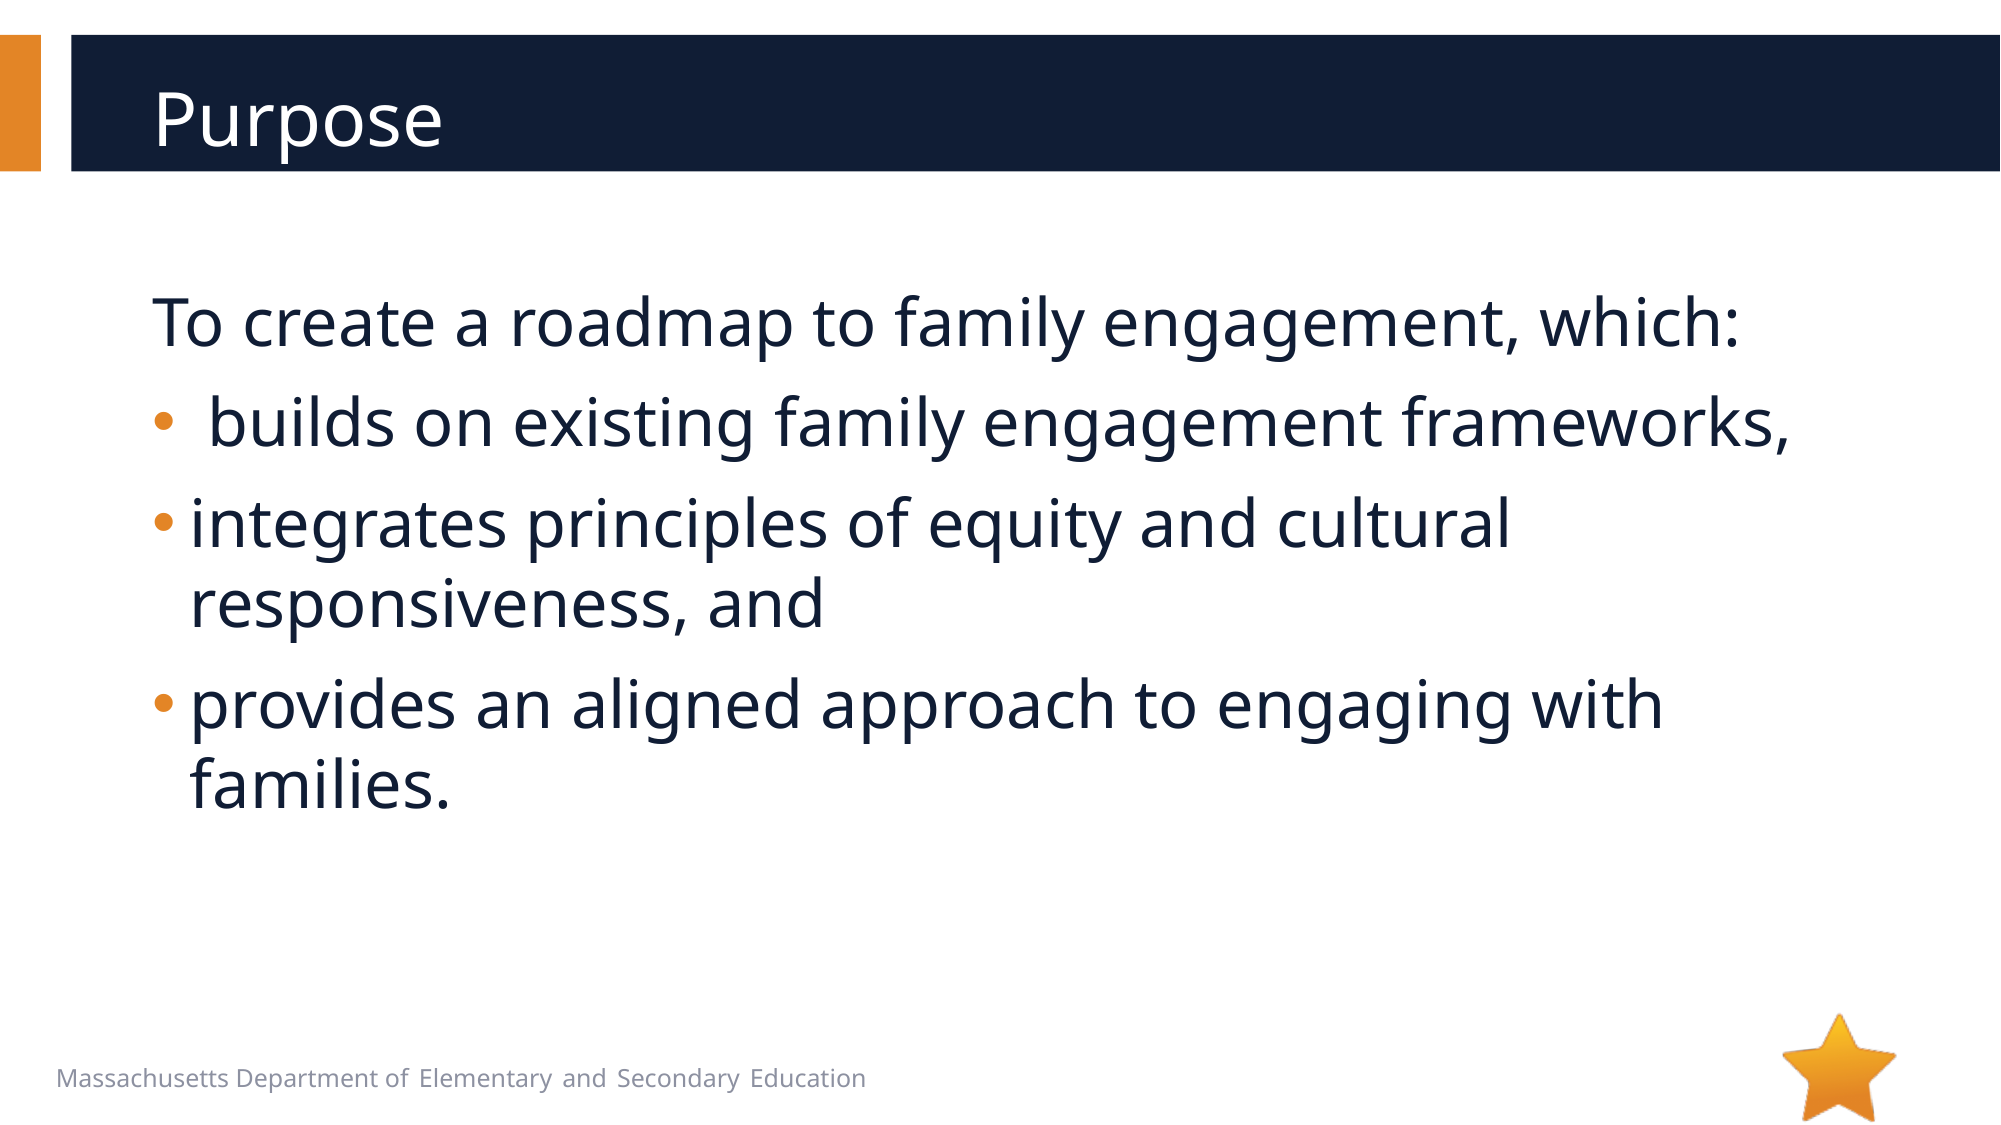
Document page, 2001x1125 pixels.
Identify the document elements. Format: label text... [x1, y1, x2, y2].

title Purpose [137, 67, 1933, 178]
list To create a roadmap to family engagement, which: builds on existing family engagement frameworks, integrates principles of equity and cultural responsiveness, and provides an aligned approach to engaging with families. [137, 200, 1933, 1125]
